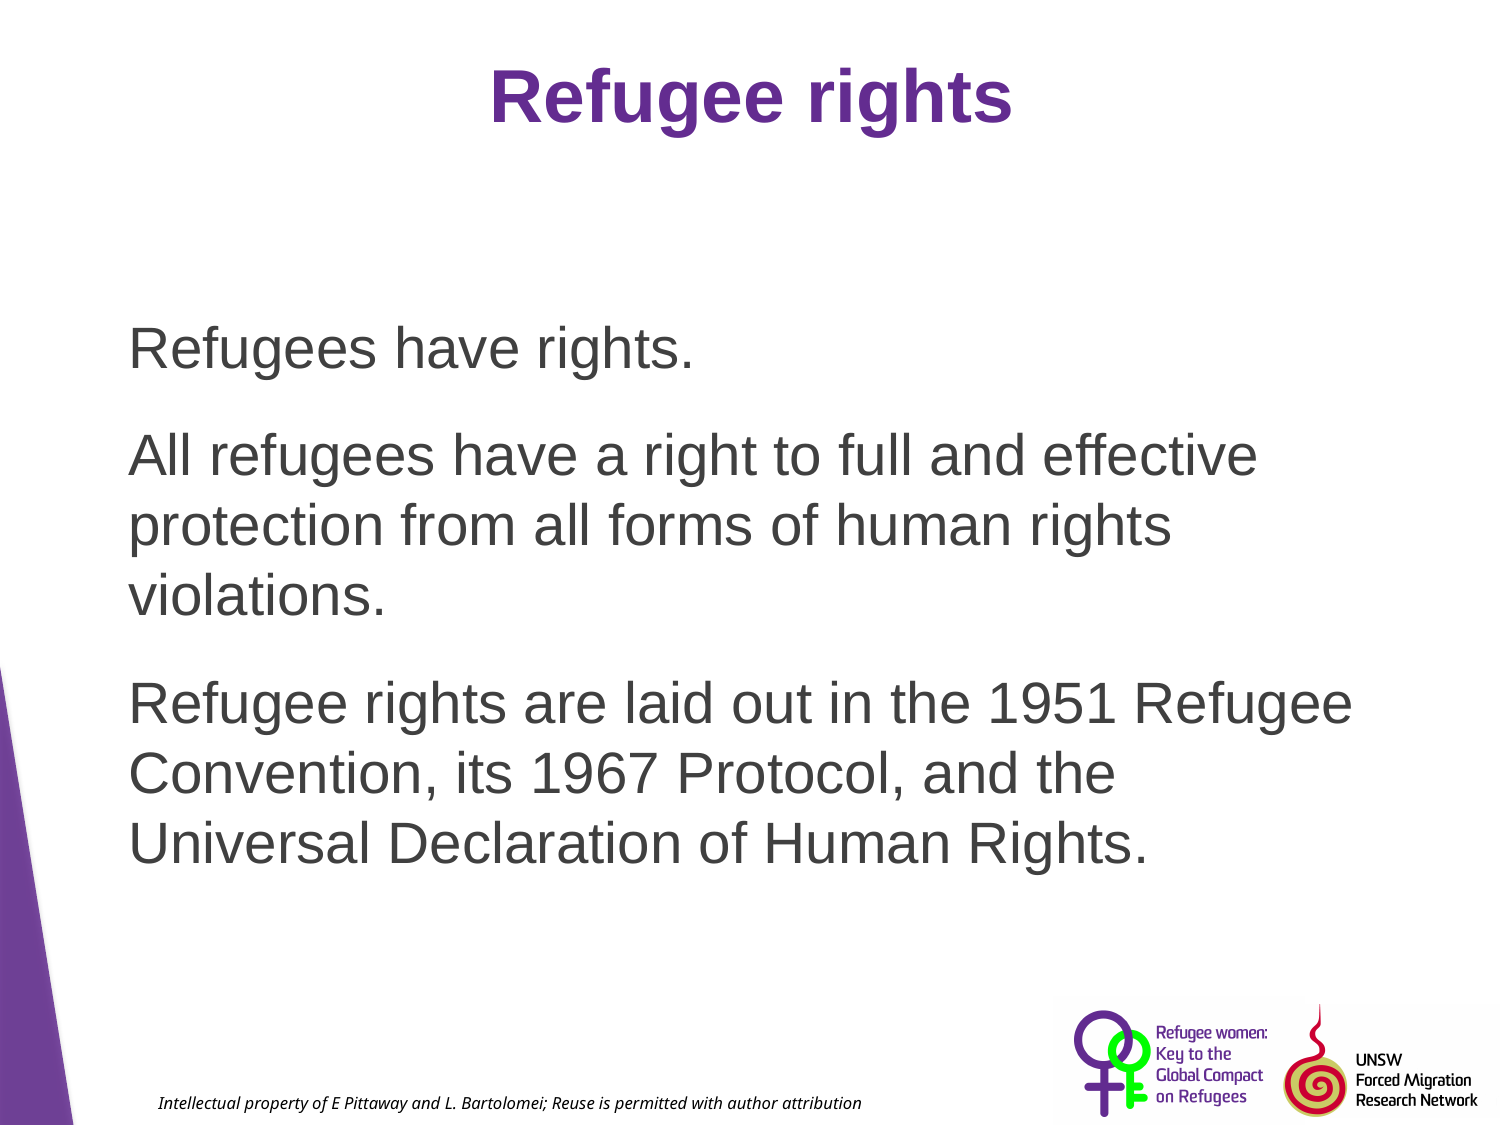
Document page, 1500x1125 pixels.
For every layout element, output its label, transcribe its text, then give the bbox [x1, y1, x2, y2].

picture [1053, 1004, 1500, 1125]
list Refugees have rights. All refugees have a right to full and effective protection from all forms of human rights violations. Refugee rights are laid out in the 1951 Refugee Convention, its 1967 Protocol, and the Universal Declaration of Human Rights. [113, 302, 1392, 1037]
title Refugee rights [113, 40, 1392, 145]
